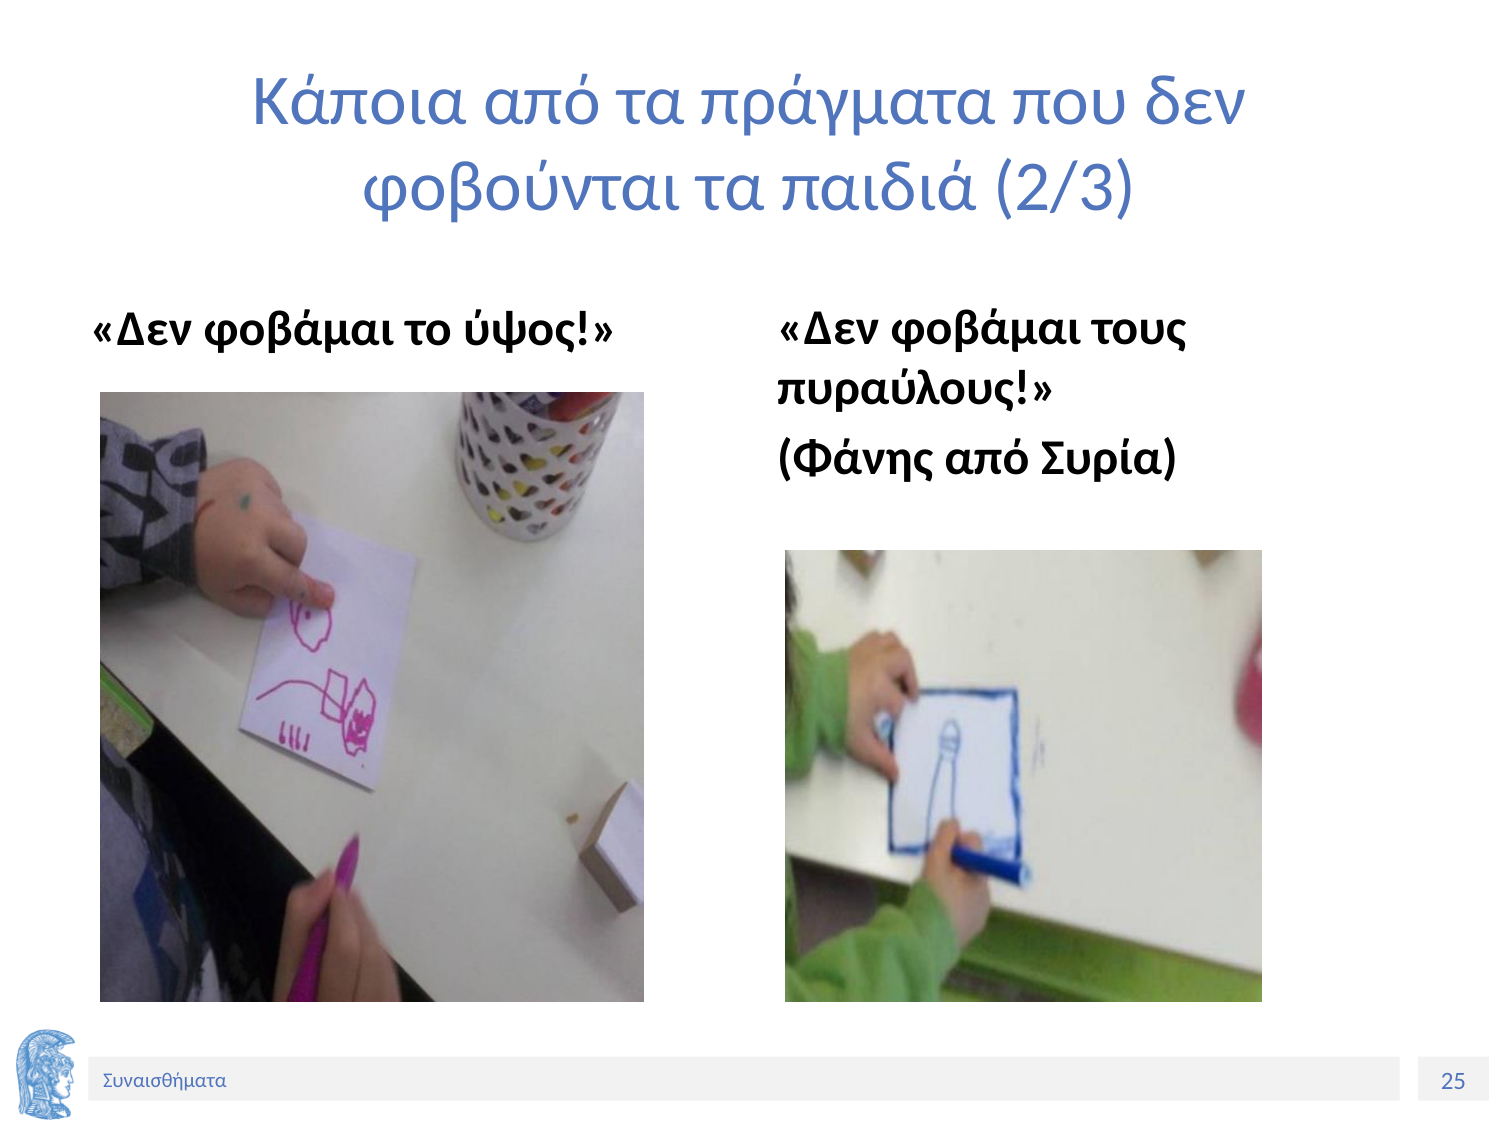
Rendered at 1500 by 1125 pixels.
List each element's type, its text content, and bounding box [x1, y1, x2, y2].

list «Δεν φοβάμαι τους πυραύλους!» (Φάνης από Συρία) [761, 258, 1425, 492]
title Κάποια από τα πράγματα που δεν φοβούνται τα παιδιά (2/3) [75, 45, 1425, 233]
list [785, 550, 1262, 1002]
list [100, 392, 644, 1002]
list «Δεν φοβάμαι το ύψος!» [75, 258, 738, 364]
picture [9, 1026, 81, 1120]
